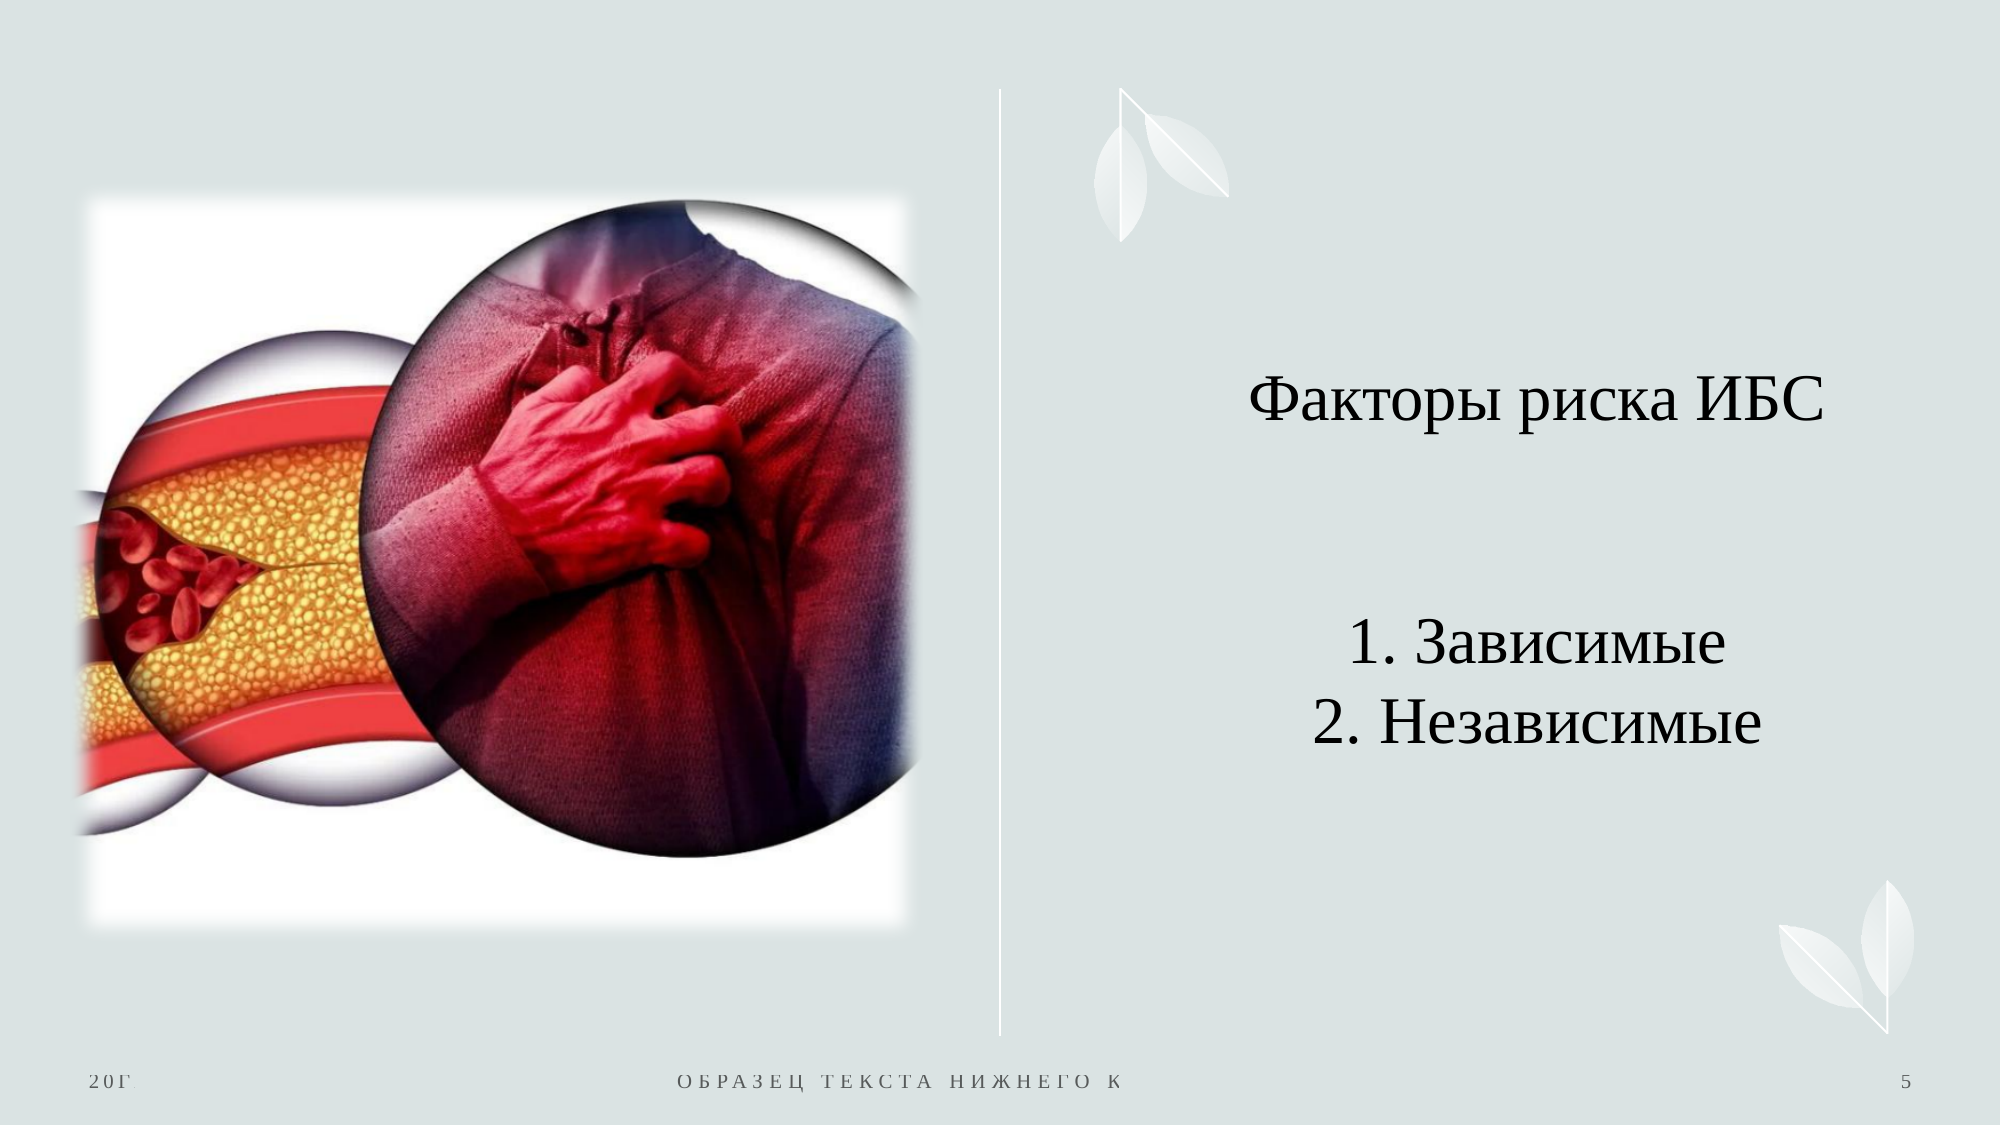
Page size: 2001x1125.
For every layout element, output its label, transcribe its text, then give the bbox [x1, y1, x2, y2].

picture [70, 180, 925, 945]
text_box Факторы риска ИБС [1150, 345, 1925, 563]
title 1. Зависимые 2. Независимые [1203, 589, 1873, 776]
